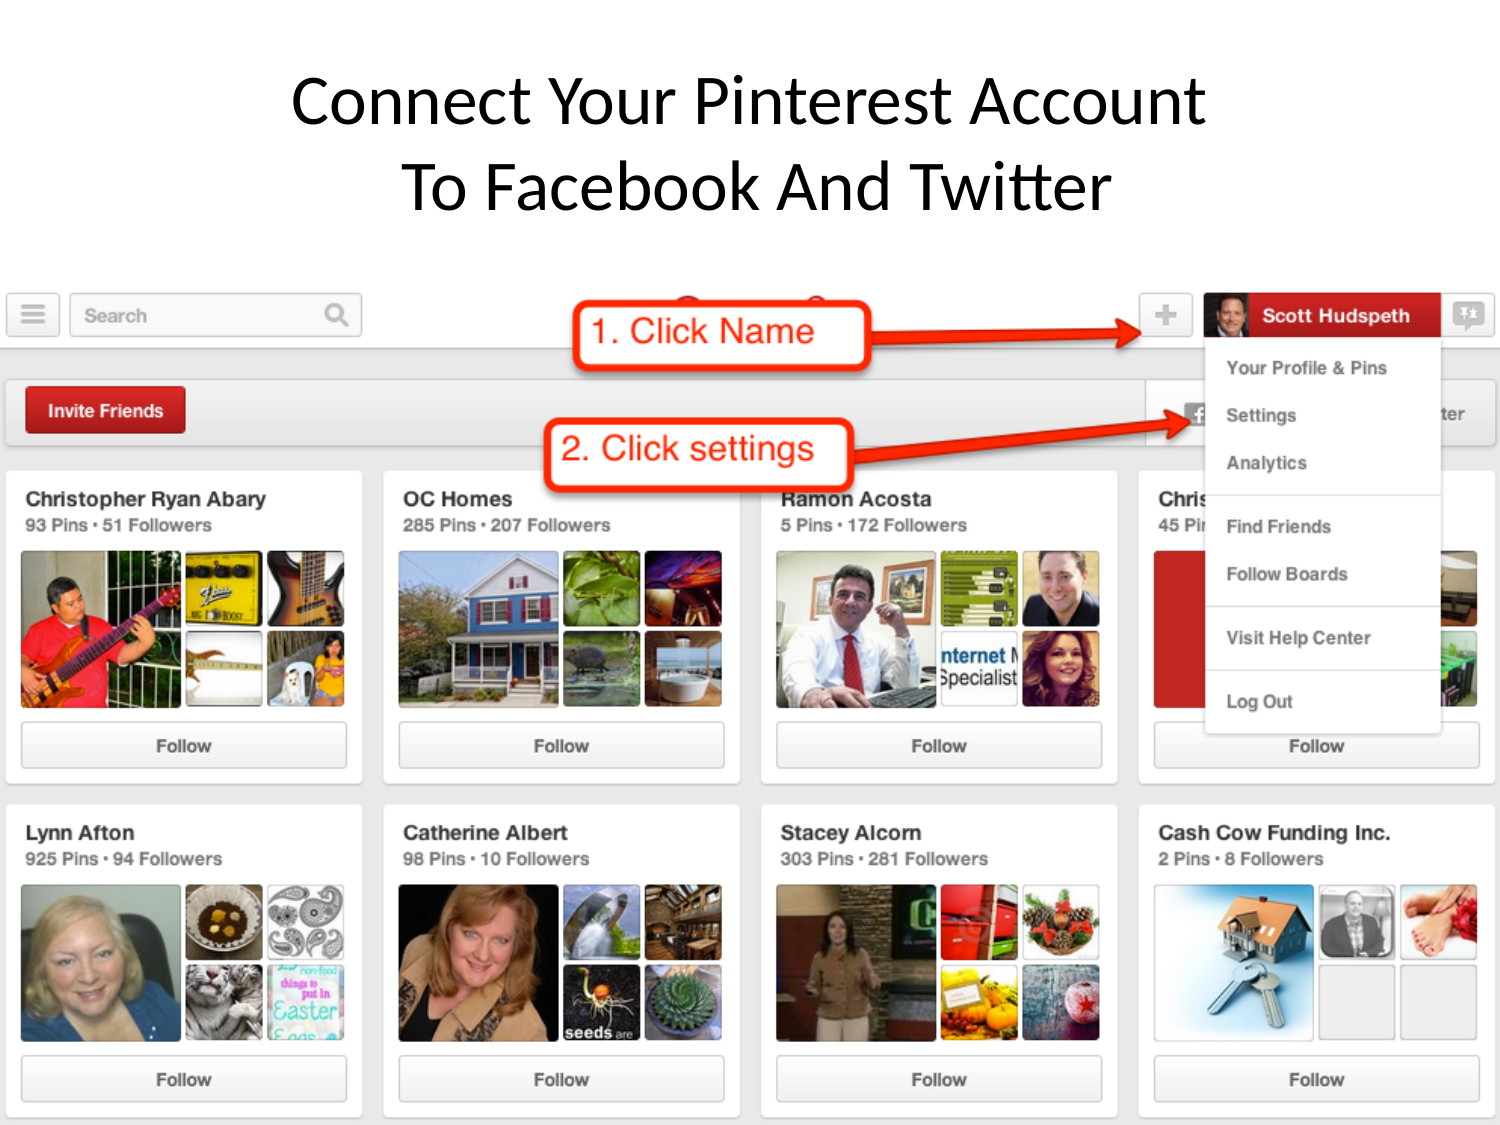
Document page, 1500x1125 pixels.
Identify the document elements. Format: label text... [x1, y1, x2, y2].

title Connect Your Pinterest Account To Facebook And Twitter [75, 45, 1425, 233]
picture [0, 287, 1500, 1125]
